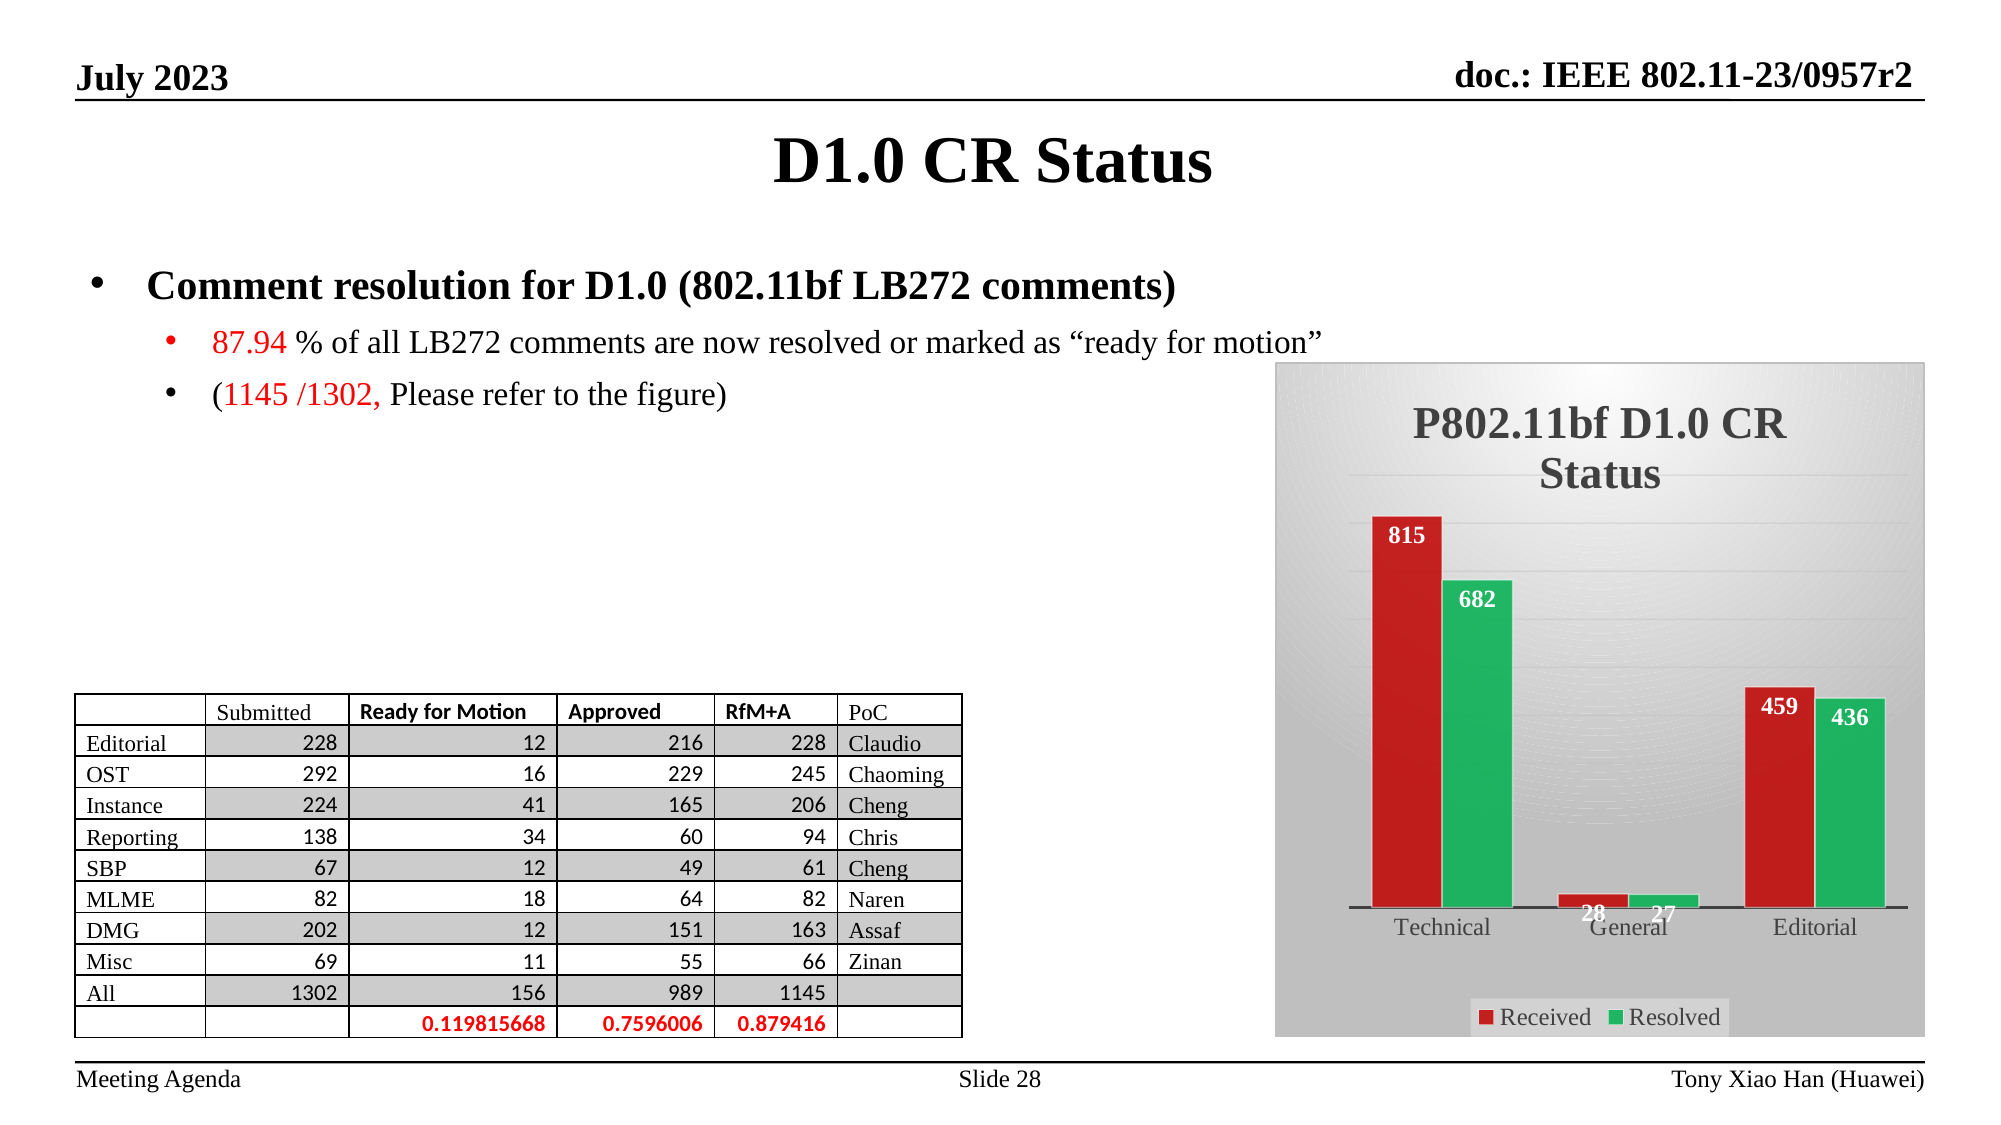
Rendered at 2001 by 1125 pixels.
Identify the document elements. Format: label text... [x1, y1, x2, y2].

table_cell 49 [558, 851, 714, 880]
table_cell DMG [76, 913, 205, 943]
table_cell Cheng [838, 788, 961, 818]
table_header Ready for Motion [350, 695, 556, 724]
table_cell Instance [76, 788, 205, 818]
table_cell 0.7596006 [558, 1007, 714, 1037]
table_cell 11 [350, 945, 556, 974]
table_cell 69 [206, 945, 348, 974]
table_cell [838, 976, 961, 1005]
table_cell 216 [558, 726, 714, 755]
table_cell 229 [558, 757, 714, 787]
table_cell 16 [350, 757, 556, 787]
table_cell All [76, 976, 205, 1005]
table_cell 989 [558, 976, 714, 1005]
table_cell 82 [206, 882, 348, 912]
table_cell 67 [206, 851, 348, 880]
table_cell 82 [715, 882, 837, 912]
table_header [76, 695, 205, 724]
table_cell 60 [558, 820, 714, 849]
table_cell 55 [558, 945, 714, 974]
table_cell 224 [206, 788, 348, 818]
table_cell 228 [715, 726, 837, 755]
table_header RfM+A [715, 695, 837, 724]
table_cell Reporting [76, 820, 205, 849]
table_cell Claudio [838, 726, 961, 755]
table_cell Chaoming [838, 757, 961, 787]
table_cell Editorial [76, 726, 205, 755]
table_cell 64 [558, 882, 714, 912]
table_cell MLME [76, 882, 205, 912]
table_cell 292 [206, 757, 348, 787]
table_cell 206 [715, 788, 837, 818]
table_cell 151 [558, 913, 714, 943]
table_cell 41 [350, 788, 556, 818]
table_cell SBP [76, 851, 205, 880]
table_cell 12 [350, 851, 556, 880]
table_cell Misc [76, 945, 205, 974]
table_cell 66 [715, 945, 837, 974]
table_cell 1302 [206, 976, 348, 1005]
table_cell 0.879416 [715, 1007, 837, 1037]
table_cell 0.119815668 [350, 1007, 556, 1037]
table_cell 163 [715, 913, 837, 943]
table_cell 165 [558, 788, 714, 818]
table_cell 202 [206, 913, 348, 943]
table_cell 12 [350, 913, 556, 943]
title D1.0 CR Status [75, 112, 1913, 200]
table_cell Zinan [838, 945, 961, 974]
table_cell Naren [838, 882, 961, 912]
table_header Submitted [206, 695, 348, 724]
table_cell 34 [350, 820, 556, 849]
table_cell 138 [206, 820, 348, 849]
table_cell OST [76, 757, 205, 787]
table_cell 18 [350, 882, 556, 912]
table_cell [838, 1007, 961, 1037]
table_cell [206, 1007, 348, 1037]
table_cell 12 [350, 726, 556, 755]
table_cell 61 [715, 851, 837, 880]
table_cell 94 [715, 820, 837, 849]
table_cell 1145 [715, 976, 837, 1005]
table_cell Cheng [838, 851, 961, 880]
chart [1274, 362, 1926, 1038]
table_cell [76, 1007, 205, 1037]
table_cell 228 [206, 726, 348, 755]
table_cell 245 [715, 757, 837, 787]
table_cell Assaf [838, 913, 961, 943]
table_cell Chris [838, 820, 961, 849]
table_cell 156 [350, 976, 556, 1005]
list Comment resolution for D1.0 (802.11bf LB272 comments) 87.94 % of all LB272 comments are now resolved or marked as “ready for motion” (1145 /1302, Please refer to the figure) [75, 249, 1425, 938]
table_header Approved [558, 695, 714, 724]
table_header PoC [838, 695, 961, 724]
